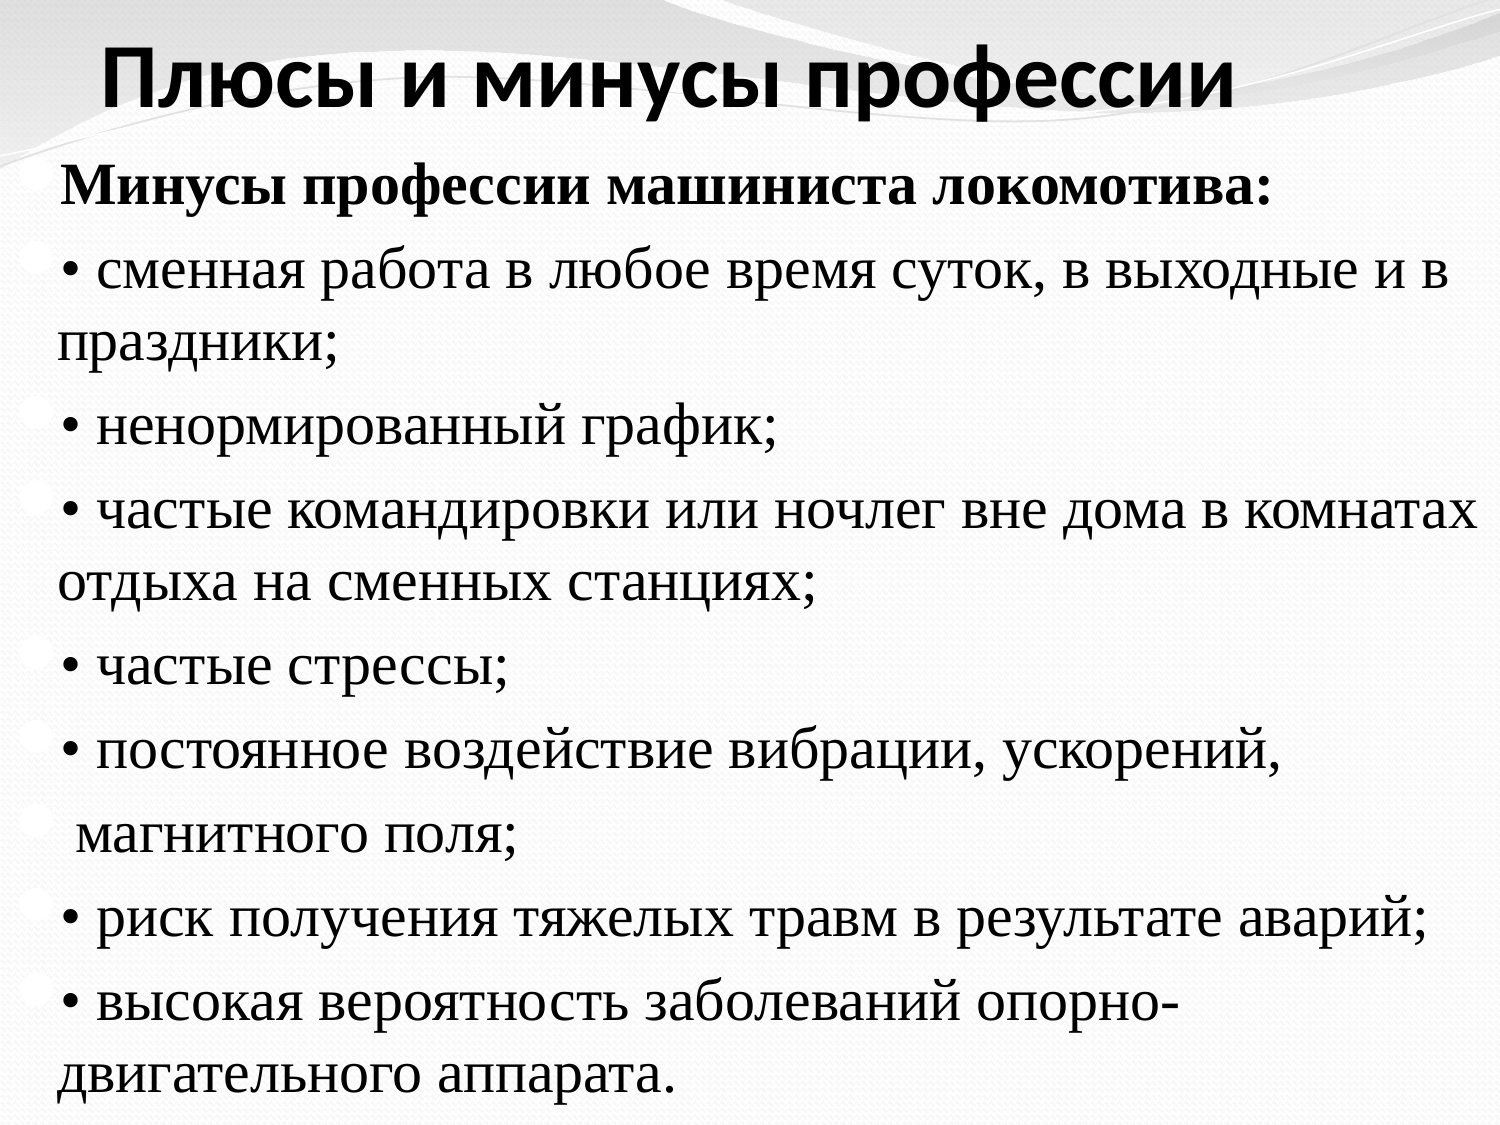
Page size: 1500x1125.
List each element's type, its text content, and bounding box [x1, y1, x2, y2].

list Минусы профессии машиниста локомотива: • сменная работа в любое время суток, в выходные и в праздники; • ненормированный график; • частые командировки или ночлег вне дома в комнатах отдыха на сменных станциях; • частые стрессы; • постоянное воздействие вибрации, ускорений, магнитного поля; • риск получения тяжелых травм в результате аварий; • высокая вероятность заболеваний опорно-двигательного аппарата. [0, 137, 1500, 1125]
title Плюсы и минусы профессии [100, 0, 1451, 126]
